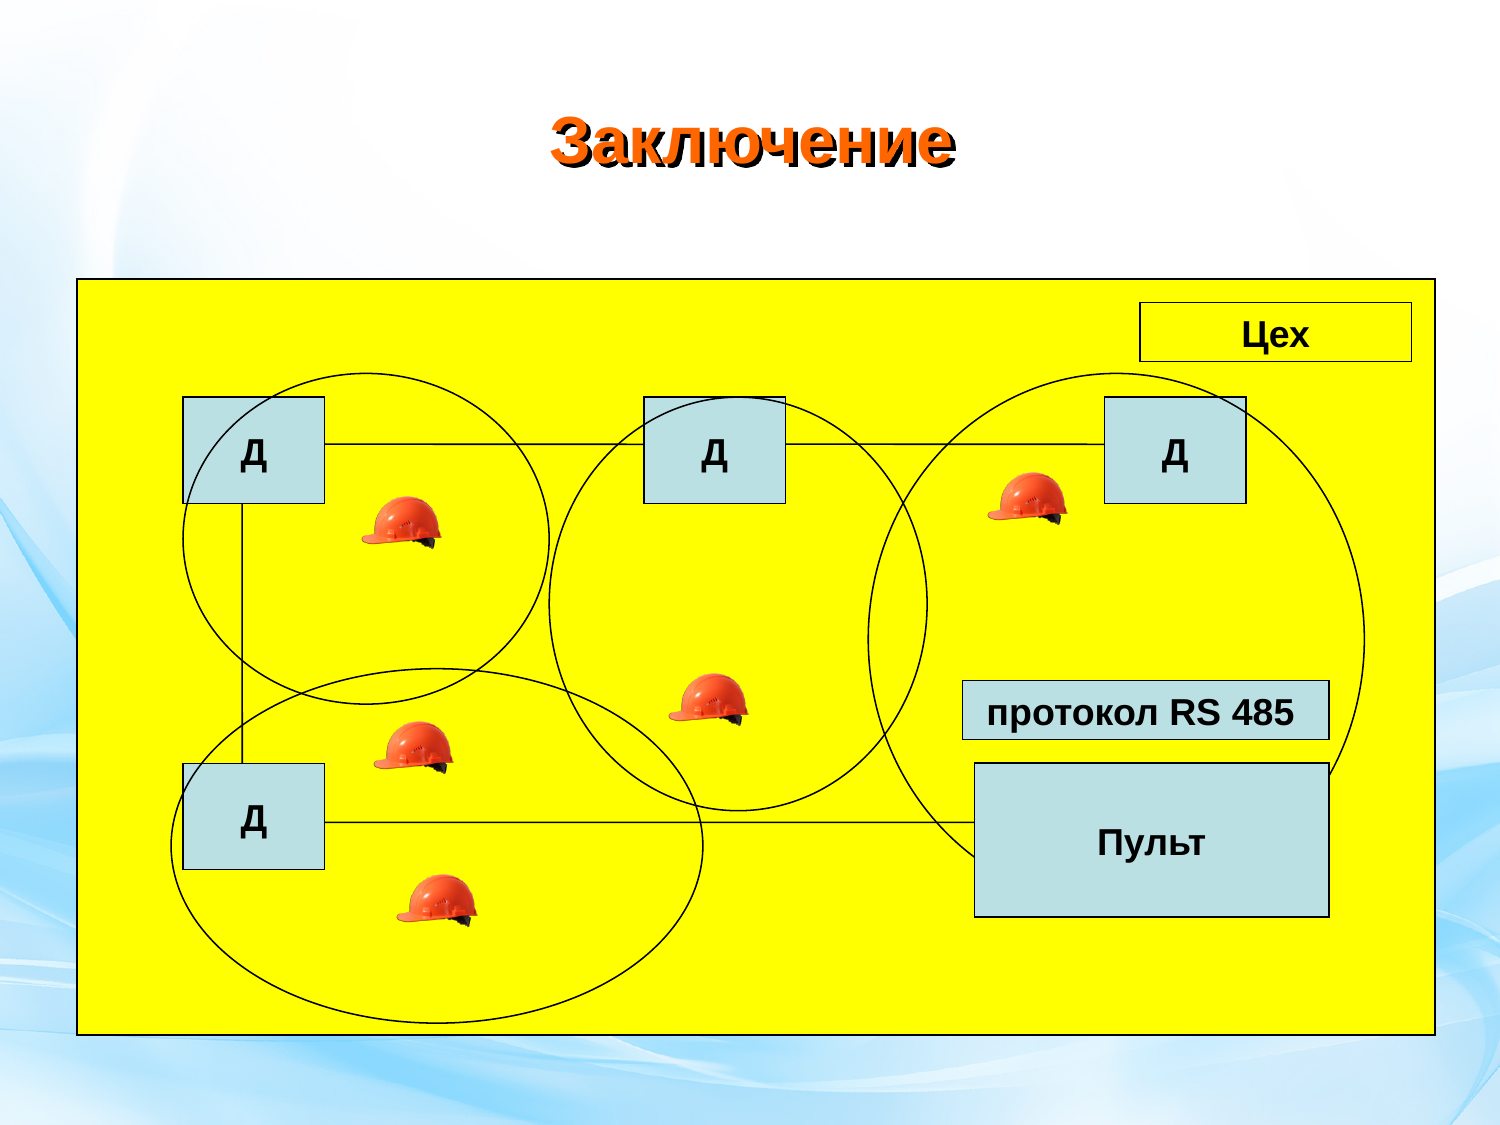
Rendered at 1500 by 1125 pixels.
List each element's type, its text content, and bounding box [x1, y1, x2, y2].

text_box Пульт [974, 763, 1329, 917]
text_box [868, 373, 1365, 857]
title Заключение [76, 42, 1428, 231]
text_box Д [756, 397, 786, 403]
text_box [76, 278, 1436, 1035]
text_box [183, 373, 550, 705]
text_box [171, 670, 703, 1024]
text_box Цех [1139, 302, 1412, 362]
text_box Д [183, 763, 201, 791]
text_box Д [1221, 397, 1247, 412]
text_box Д [643, 397, 721, 424]
text_box Д [183, 397, 270, 504]
picture [0, 0, 1500, 1125]
text_box [549, 397, 903, 811]
